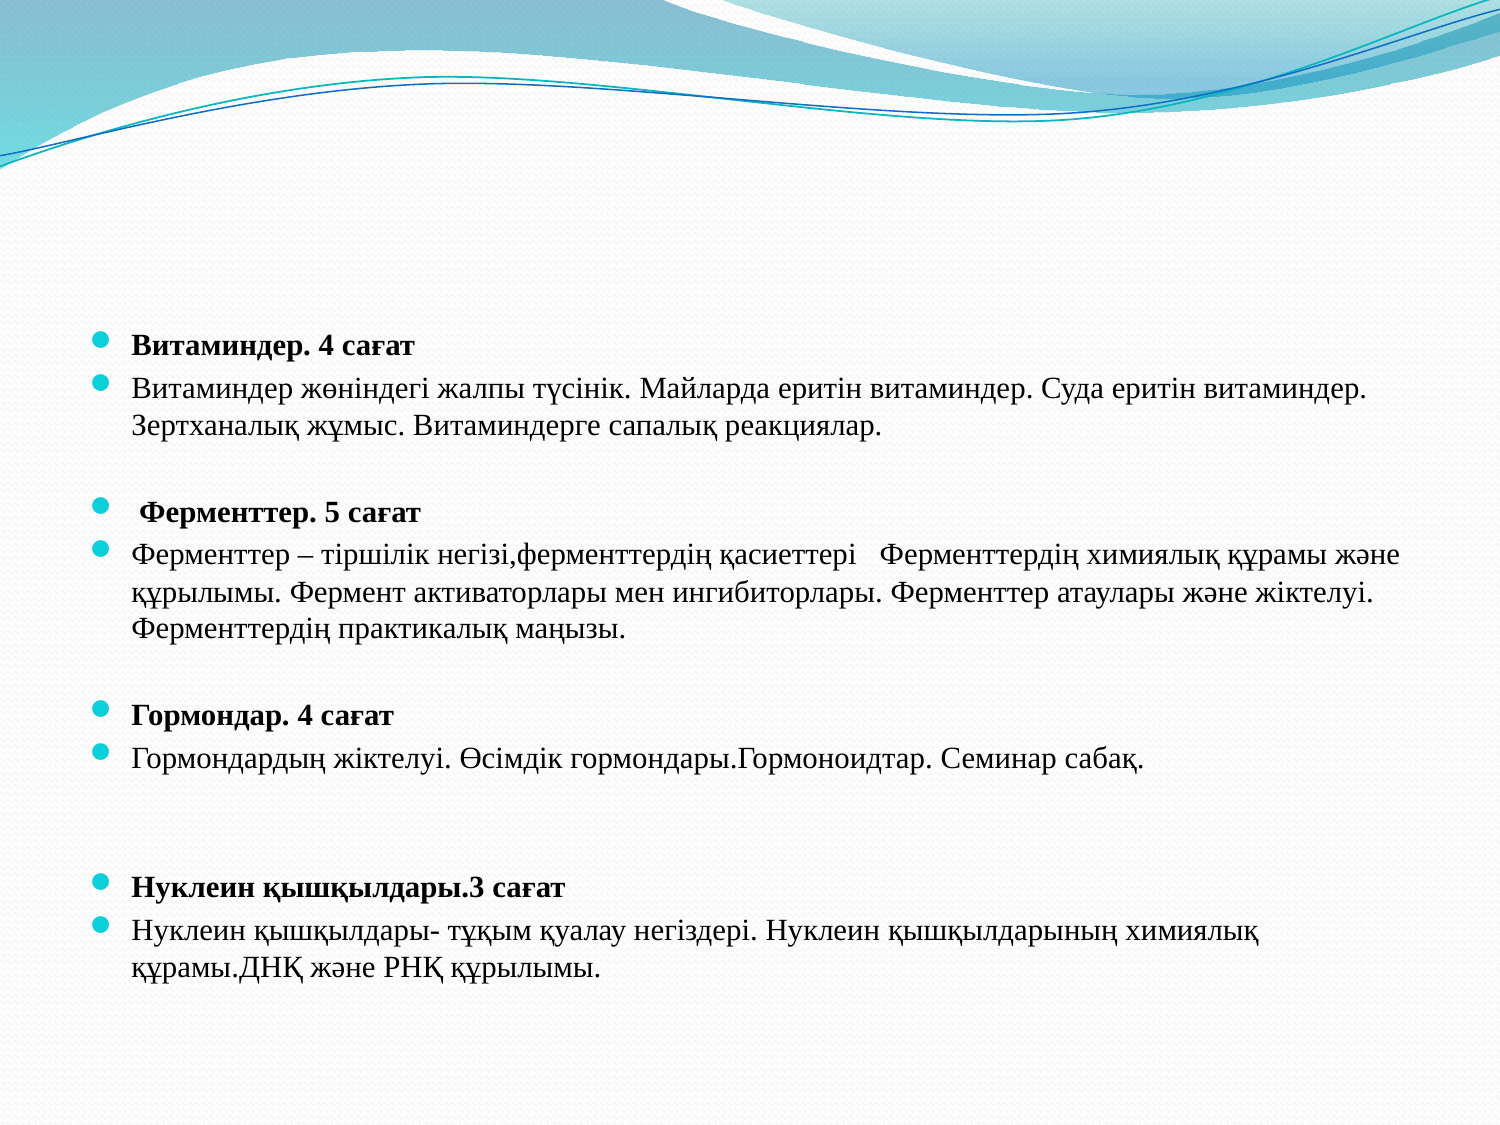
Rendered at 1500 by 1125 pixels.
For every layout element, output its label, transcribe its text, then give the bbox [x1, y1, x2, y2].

list Витаминдер. 4 сағат Витаминдер жөніндегі жалпы түсінік. Майларда еритін витаминдер. Суда еритін витаминдер. Зертханалық жұмыс. Витаминдерге сапалық реакциялар. Ферменттер. 5 сағат Ферменттер – тіршілік негізі,ферменттердің қасиеттері Ферменттердің химиялық құрамы және құрылымы. Фермент активаторлары мен ингибиторлары. Ферменттер атаулары және жіктелуі. Ферменттердің практикалық маңызы. Гормондар. 4 сағат Гормондардың жіктелуі. Өсімдік гормондары.Гормоноидтар. Семинар сабақ. Нуклеин қышқылдары.3 сағат Нуклеин қышқылдары- тұқым қуалау негіздері. Нуклеин қышқылдарының химиялық құрамы.ДНҚ және РНҚ құрылымы. [75, 317, 1425, 1038]
